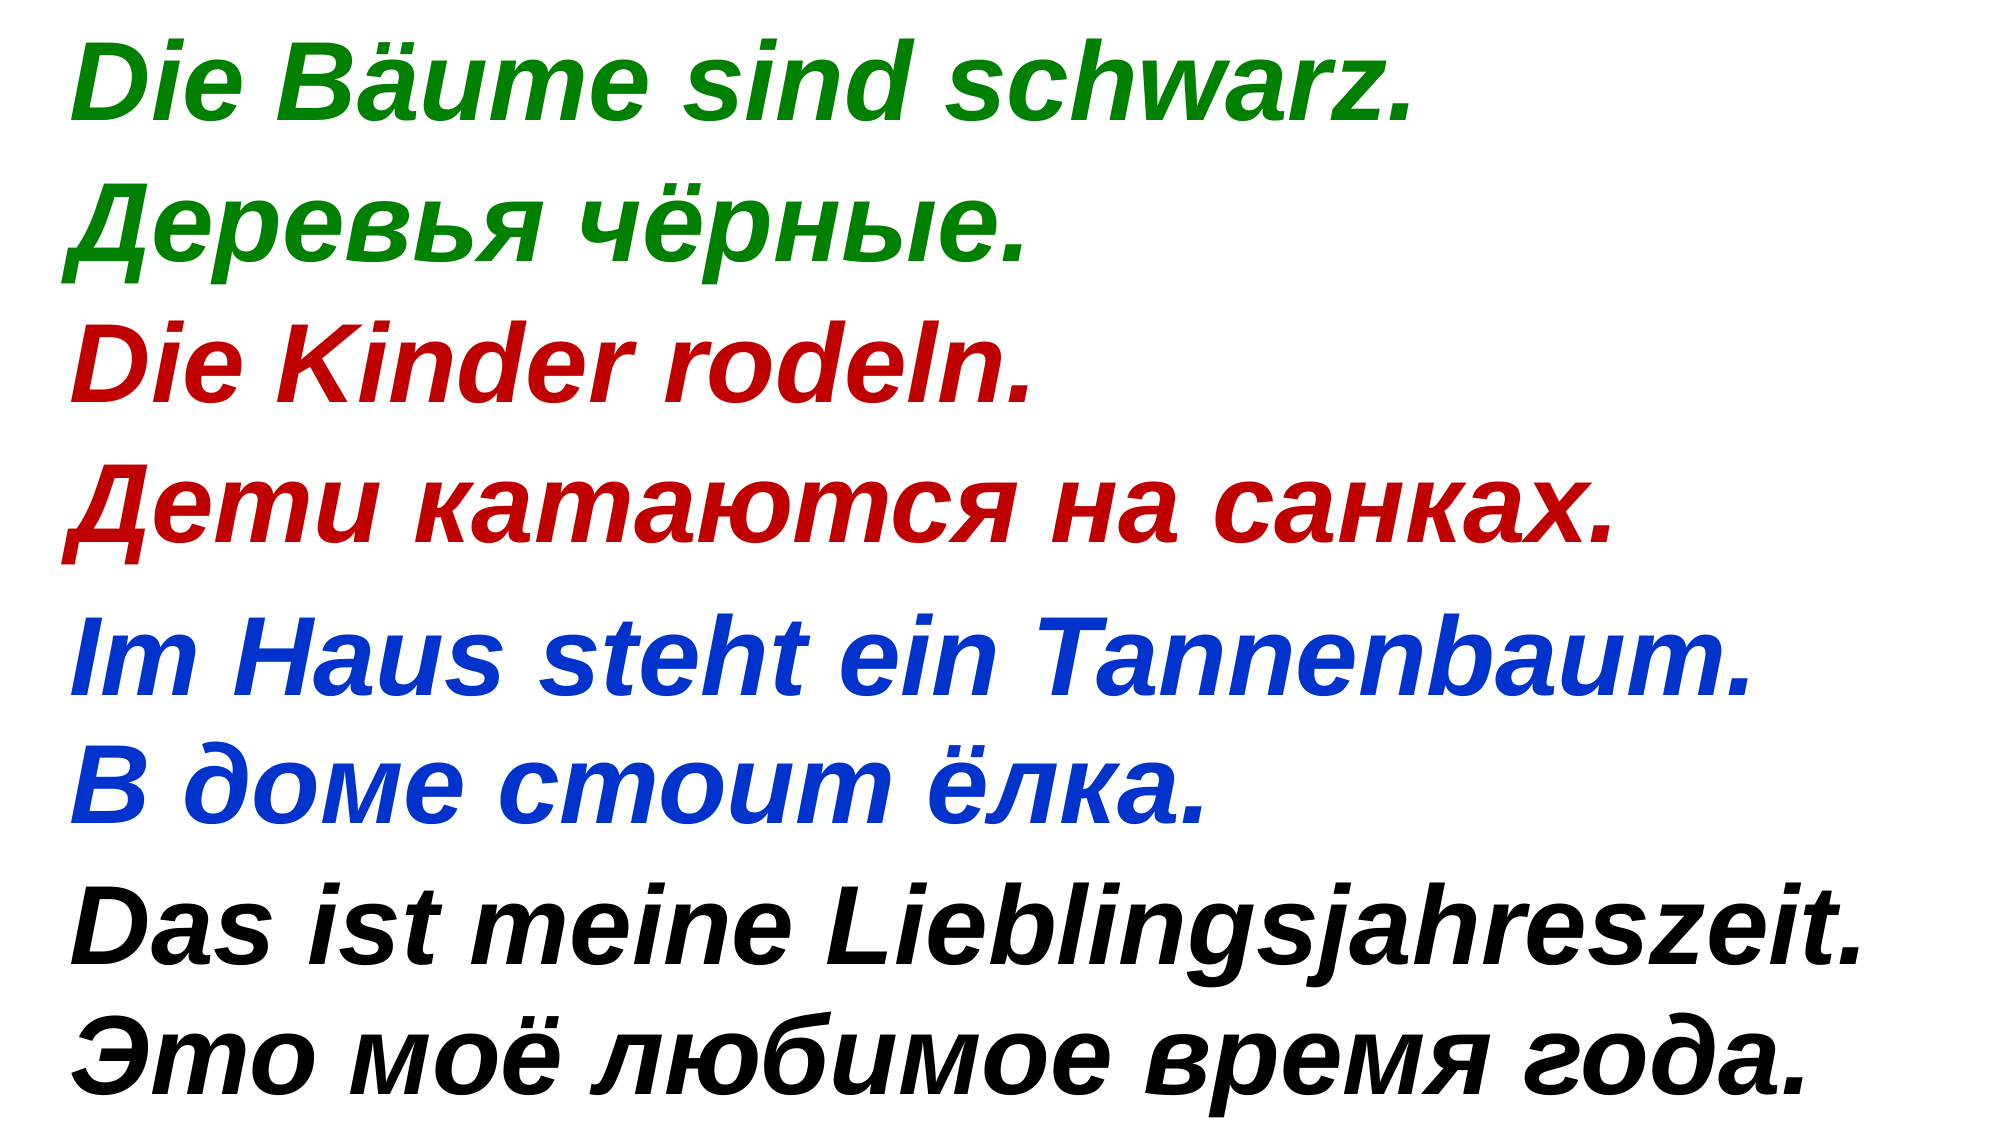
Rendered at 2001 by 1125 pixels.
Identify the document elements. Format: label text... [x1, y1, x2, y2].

text_box Дети катаются на санках. [55, 422, 2000, 573]
text_box В доме стоит ёлка. [55, 703, 2000, 844]
text_box Im Haus steht ein Tannenbaum. [55, 575, 2000, 703]
text_box Die Kinder rodeln. [55, 282, 2000, 422]
text_box Das ist meine Lieblingsjahreszeit. [55, 844, 2000, 974]
text_box Die Bäume sind schwarz. [55, 0, 2000, 141]
text_box Это моё любимое время года. [55, 974, 2000, 1125]
text_box Деревья чёрные. [55, 141, 2000, 282]
